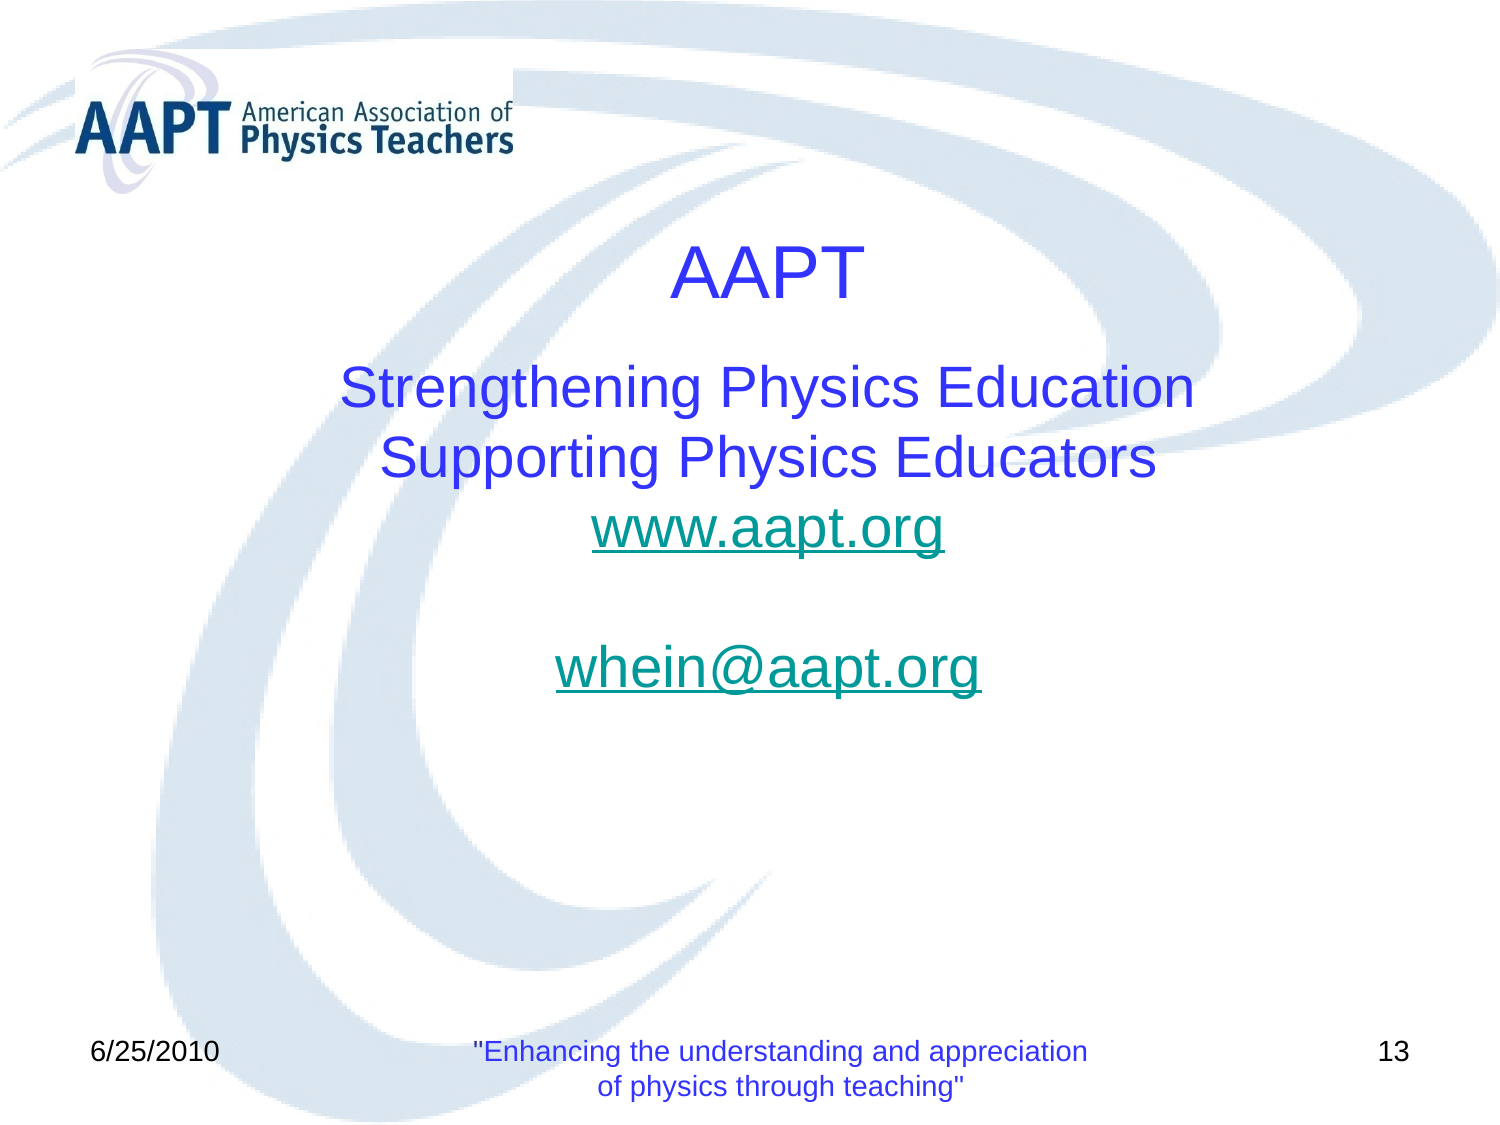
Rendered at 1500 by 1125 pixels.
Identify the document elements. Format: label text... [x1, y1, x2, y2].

picture [0, 0, 1500, 1125]
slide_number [74, 1024, 426, 1103]
footer "Enhancing the understanding and appreciation of physics through teaching" [449, 1024, 1074, 1103]
text_box AAPT Strengthening Physics Education Supporting Physics Educators www.aapt.org whein@aapt.org [99, 312, 1438, 750]
slide_number 13 [1074, 1024, 1426, 1103]
